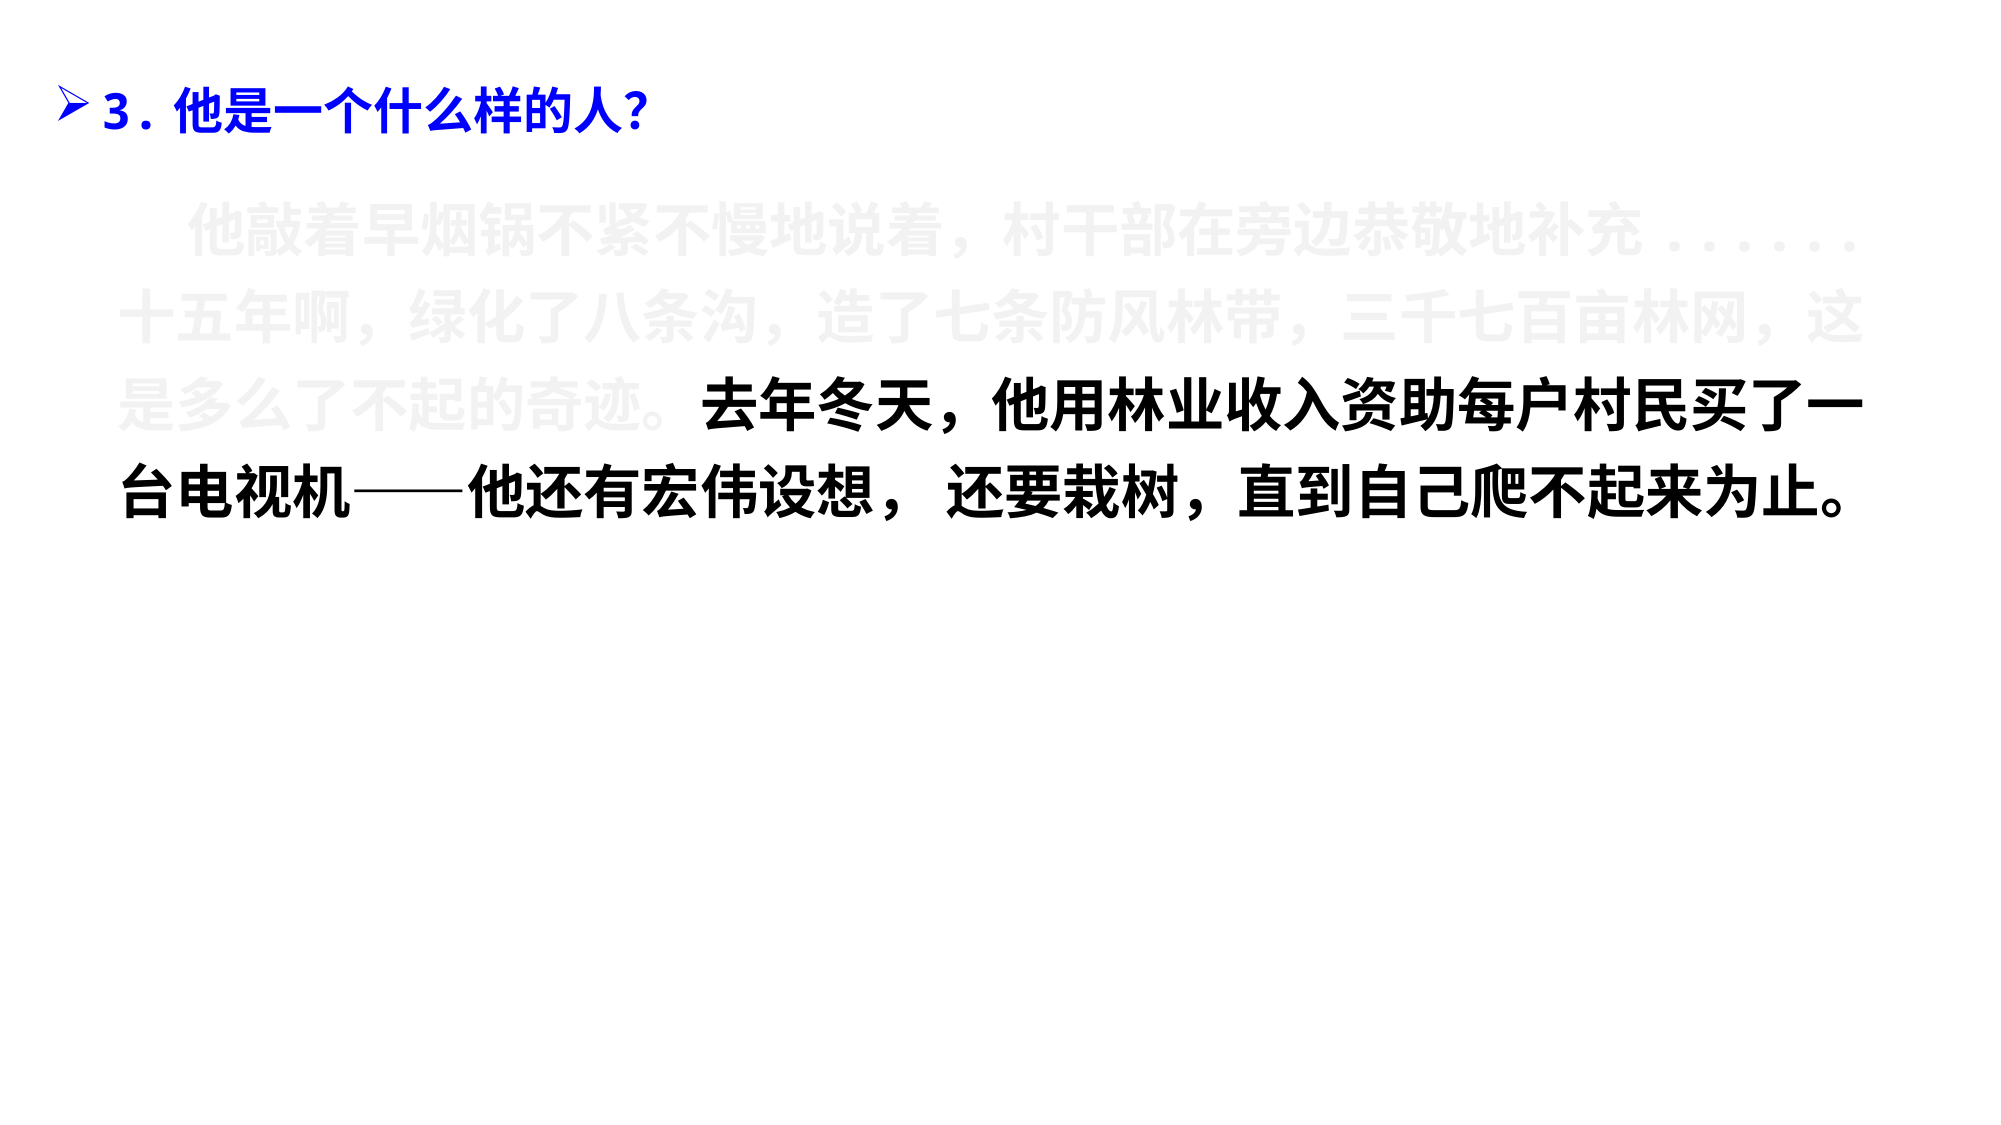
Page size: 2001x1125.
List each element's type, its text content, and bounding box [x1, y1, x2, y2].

text_box 他敲着早烟锅不紧不慢地说着，村干部在旁边恭敬地补充......十五年啊，绿化了八条沟，造了七条防风林带，三千七百亩林网，这是多么了不起的奇迹。去年冬天，他用林业收入资助每户村民买了一台电视机——他还有宏伟设想， 还要栽树，直到自己爬不起来为止。 [102, 167, 1929, 533]
text_box 3.他是一个什么样的人？ [39, 72, 1961, 148]
